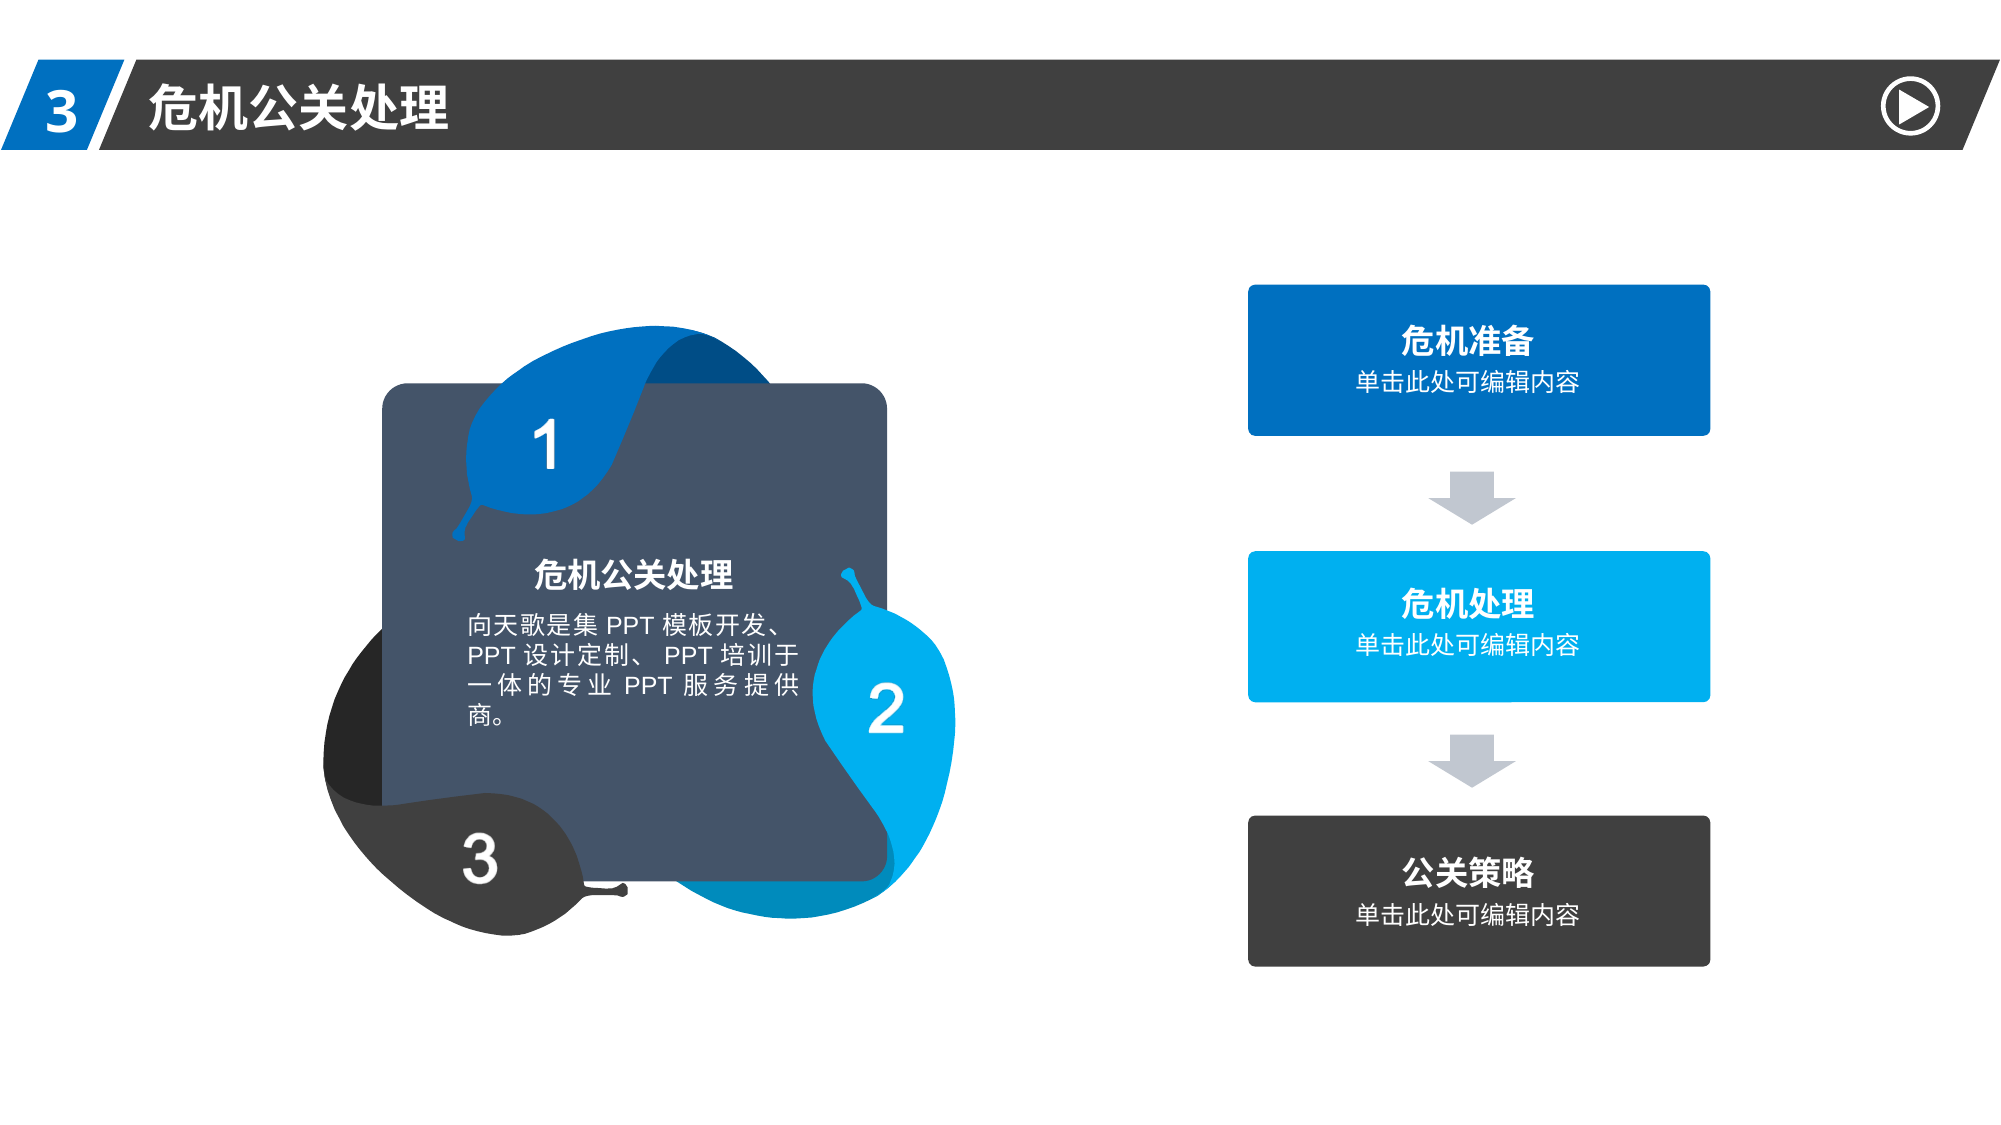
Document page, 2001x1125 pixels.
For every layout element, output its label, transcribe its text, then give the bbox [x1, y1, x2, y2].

text_box [35, 59, 125, 66]
text_box [677, 837, 894, 919]
text_box [133, 59, 2000, 150]
text_box 单击此处可编辑内容 [1355, 899, 1583, 930]
text_box 单击此处可编辑内容 [1355, 629, 1583, 660]
text_box [323, 628, 382, 805]
text_box 危机公关处理 [519, 546, 749, 601]
text_box [382, 383, 888, 882]
text_box 3 [30, 66, 135, 152]
text_box [1248, 284, 1711, 436]
text_box 危机公关处理 [134, 69, 546, 145]
picture [869, 683, 903, 733]
text_box [1428, 734, 1516, 788]
text_box [1, 80, 30, 150]
text_box [452, 325, 719, 542]
text_box [323, 762, 628, 936]
text_box [646, 334, 770, 383]
picture [461, 816, 500, 899]
text_box [1428, 471, 1516, 525]
text_box 危机处理 [1355, 582, 1582, 623]
text_box [812, 567, 956, 898]
picture [528, 401, 567, 484]
text_box [1248, 815, 1711, 967]
text_box [1248, 551, 1711, 703]
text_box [1883, 78, 1939, 134]
text_box 危机准备 [1355, 319, 1582, 360]
text_box 公关策略 [1355, 852, 1582, 893]
text_box 向天歌是集PPT模板开发、PPT设计定制、PPT培训于一体的专业PPT服务提供商。 [467, 609, 800, 730]
text_box 单击此处可编辑内容 [1355, 366, 1583, 397]
